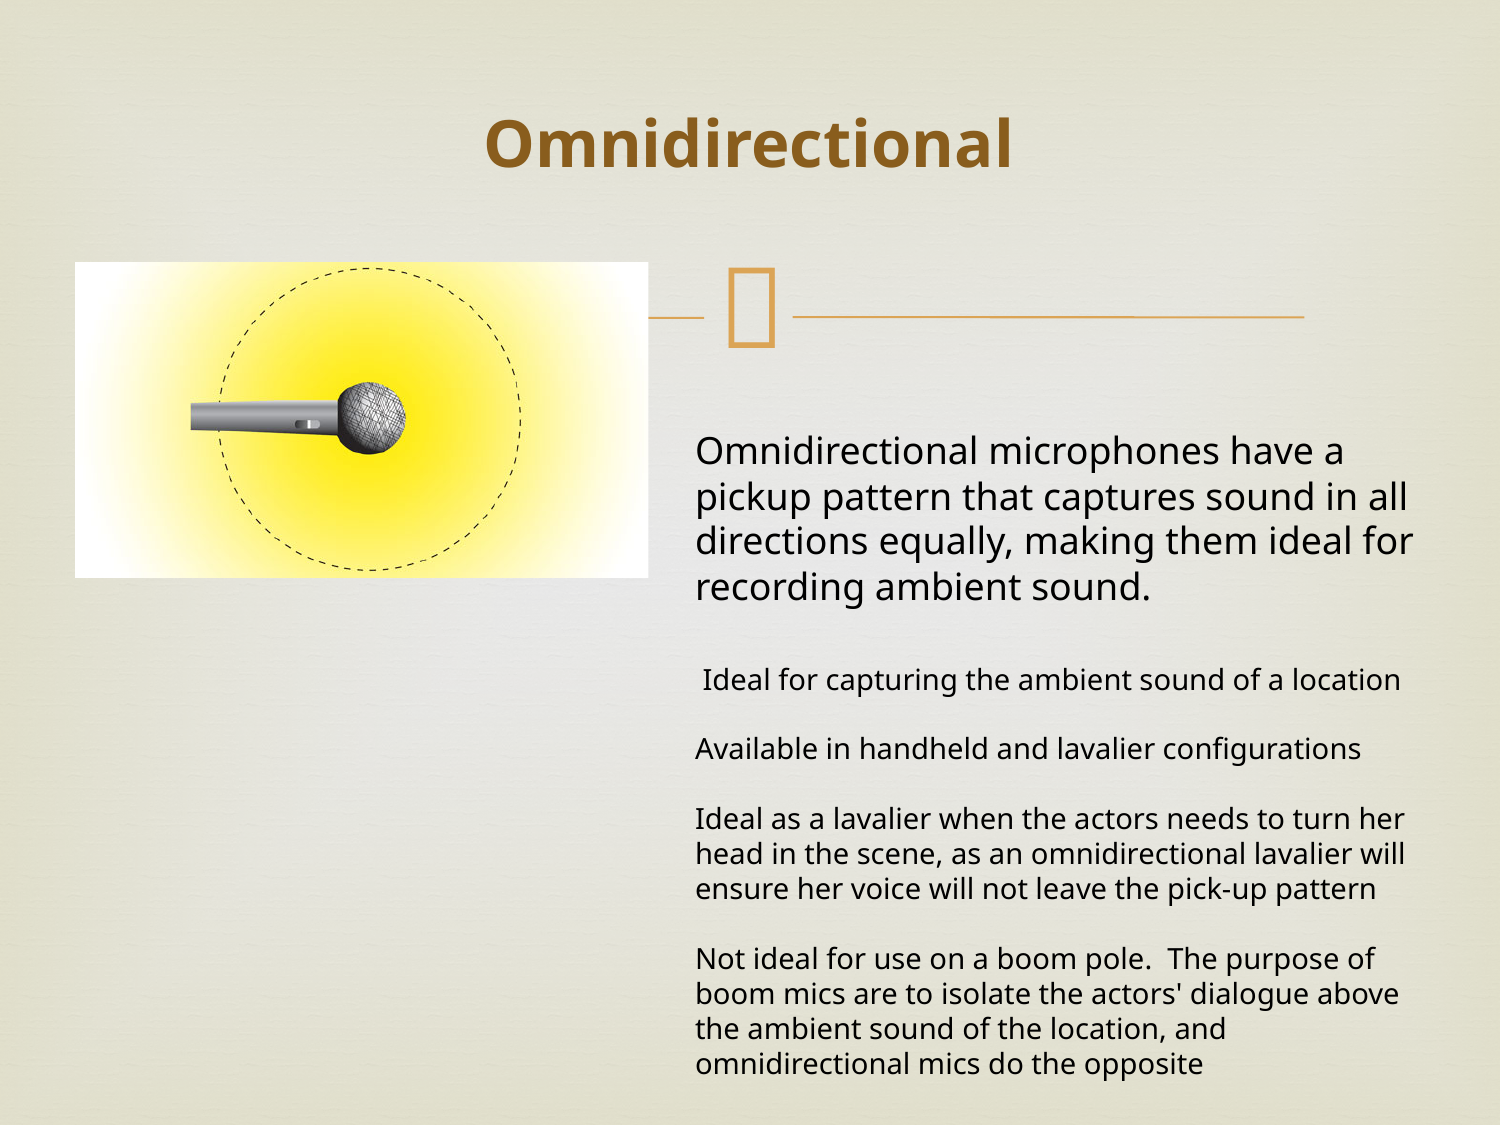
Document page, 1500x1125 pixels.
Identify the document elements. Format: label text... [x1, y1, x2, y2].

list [74, 261, 649, 579]
text_box Omnidirectional microphones have a pickup pattern that captures sound in all directions equally, making them ideal for recording ambient sound. [680, 420, 1431, 615]
text_box Ideal for capturing the ambient sound of a location Available in handheld and lavalier configurations Ideal as a lavalier when the actors needs to turn her head in the scene, as an omnidirectional lavalier will ensure her voice will not leave the pick-up pattern Not ideal for use on a boom pole. The purpose of boom mics are to isolate the actors' dialogue above the ambient sound of the location, and omnidirectional mics do the opposite [680, 618, 1431, 1088]
title Omnidirectional [112, 93, 1386, 267]
